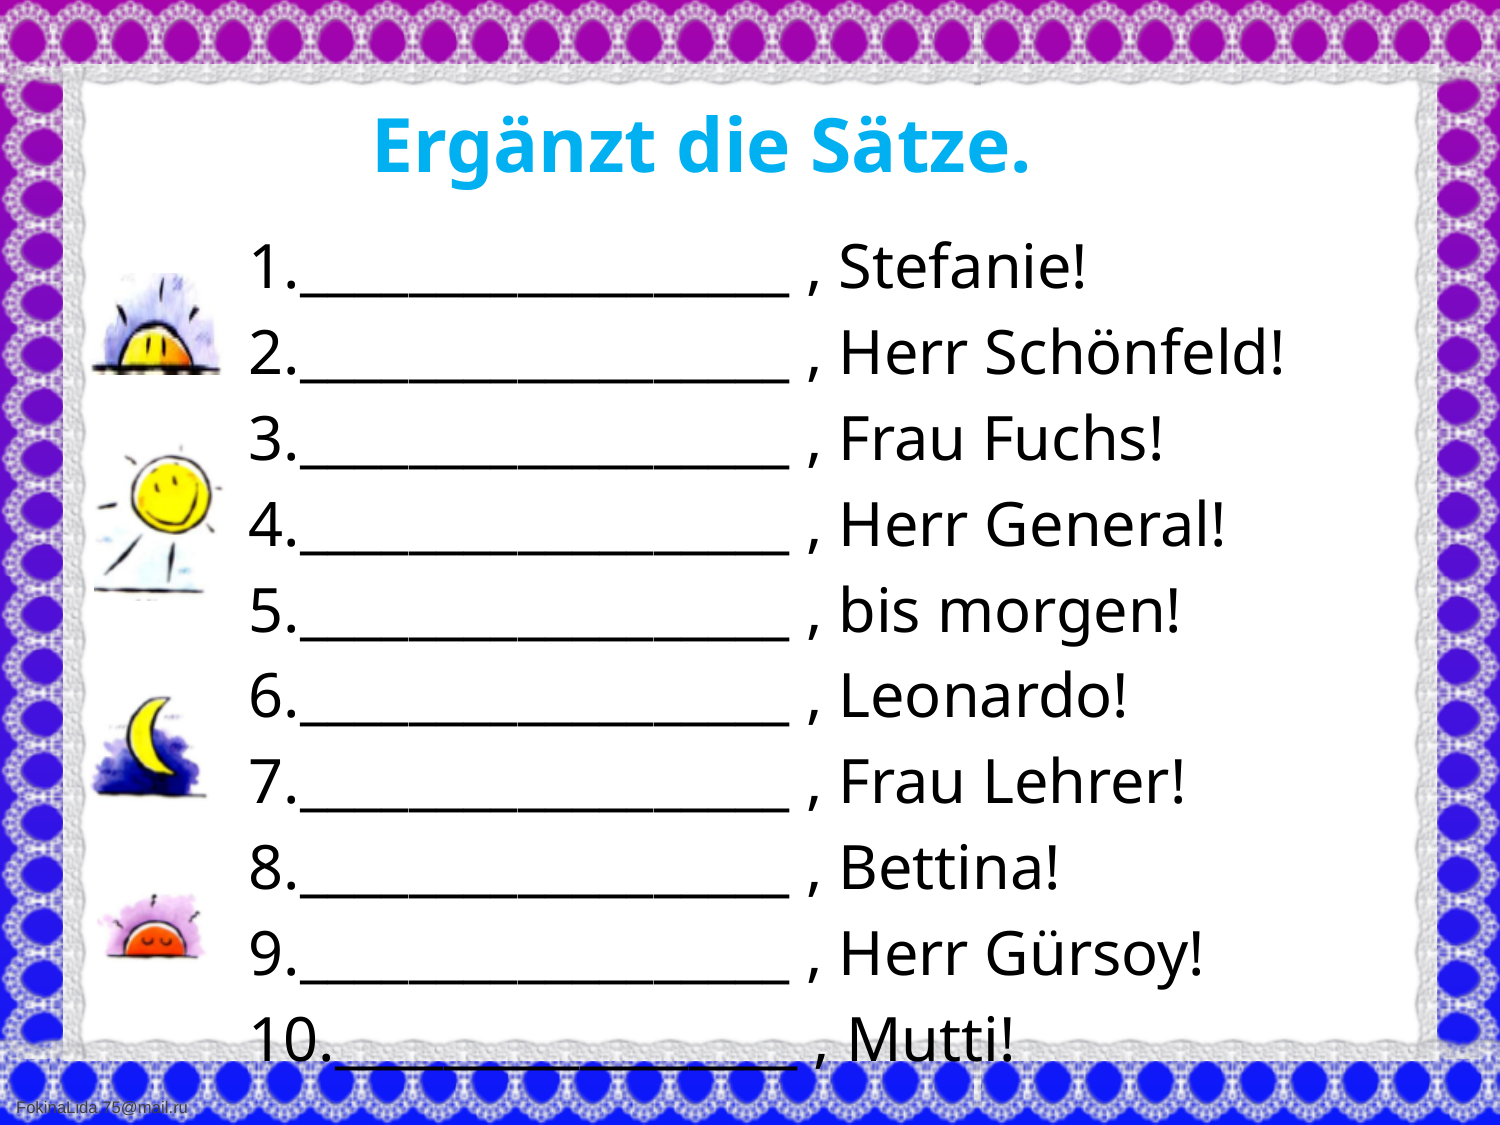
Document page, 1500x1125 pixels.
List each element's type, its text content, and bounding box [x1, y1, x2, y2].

picture [94, 439, 229, 601]
picture [0, 0, 1500, 1125]
picture [1, 67, 235, 1058]
list 1.__________________ , Stefanie! 2.__________________ , Herr Schönfeld! 3.__________________ , Frau Fuchs! 4.__________________ , Herr General! 5.__________________ , bis morgen! 6.__________________ , Leonardo! 7.__________________ , Frau Lehrer! 8.__________________ , Bettina! 9.__________________ , Herr Gürsoy! 10._________________ , Mutti! [234, 220, 1428, 1083]
text_box Ergänzt die Sätze. [356, 89, 1067, 195]
picture [96, 879, 217, 963]
